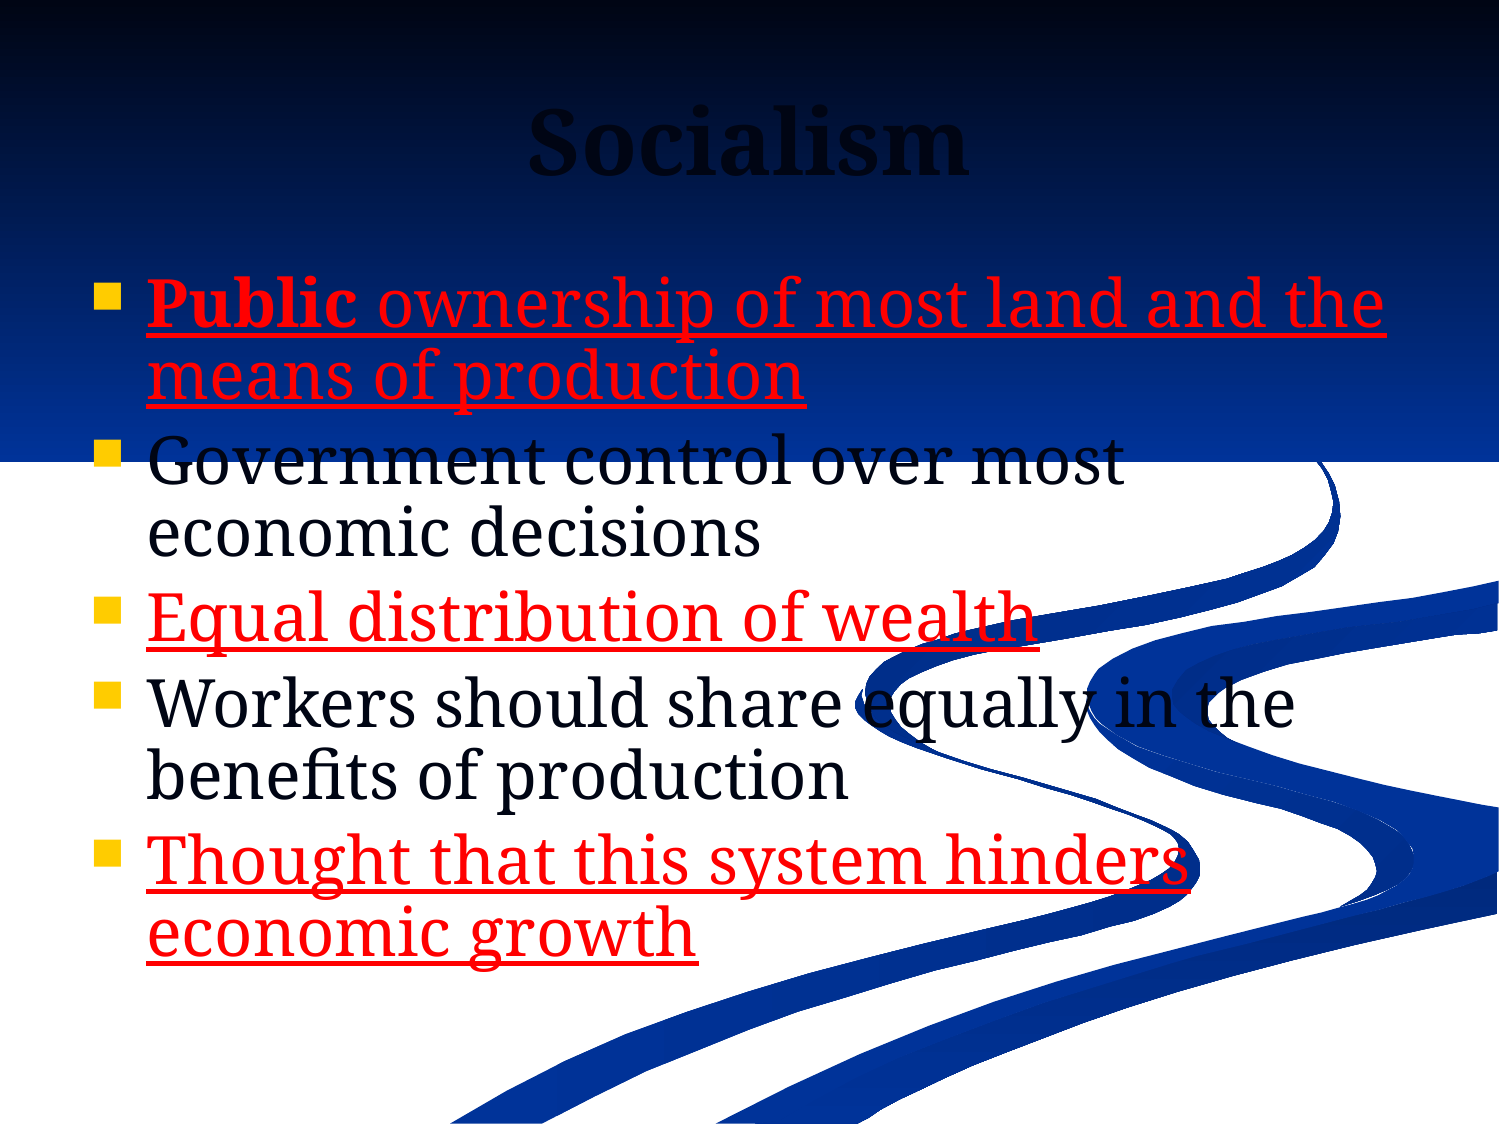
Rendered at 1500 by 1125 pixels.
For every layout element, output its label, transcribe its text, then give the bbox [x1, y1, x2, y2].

list Public ownership of most land and the means of production Government control over most economic decisions Equal distribution of wealth Workers should share equally in the benefits of production Thought that this system hinders economic growth [74, 262, 1426, 1006]
title Socialism [74, 44, 1426, 233]
